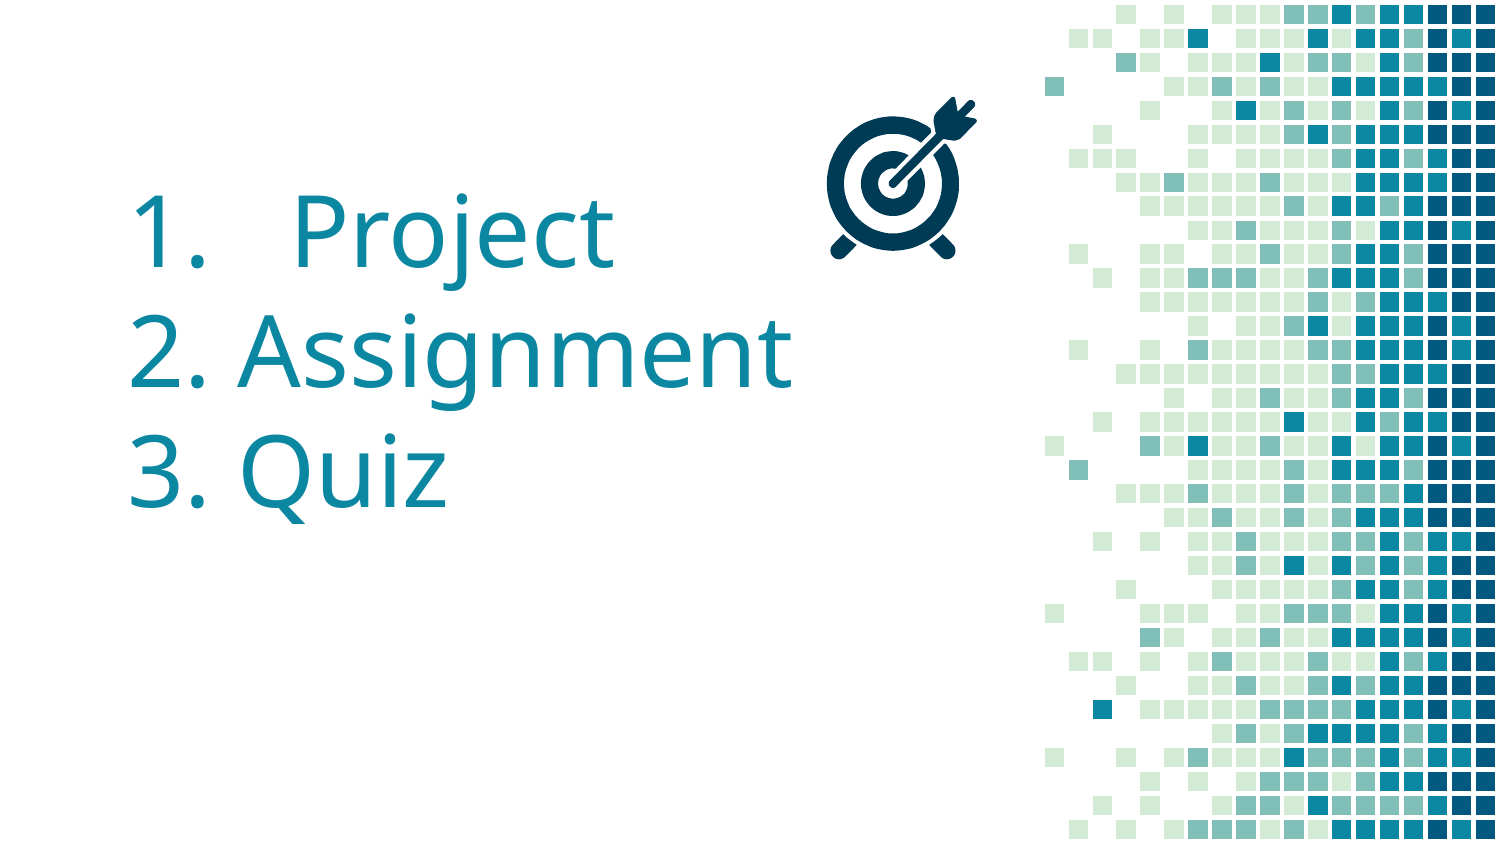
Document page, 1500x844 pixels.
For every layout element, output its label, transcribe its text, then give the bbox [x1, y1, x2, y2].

title 1. Project 2. Assignment 3. Quiz [112, 472, 977, 663]
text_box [826, 96, 977, 260]
